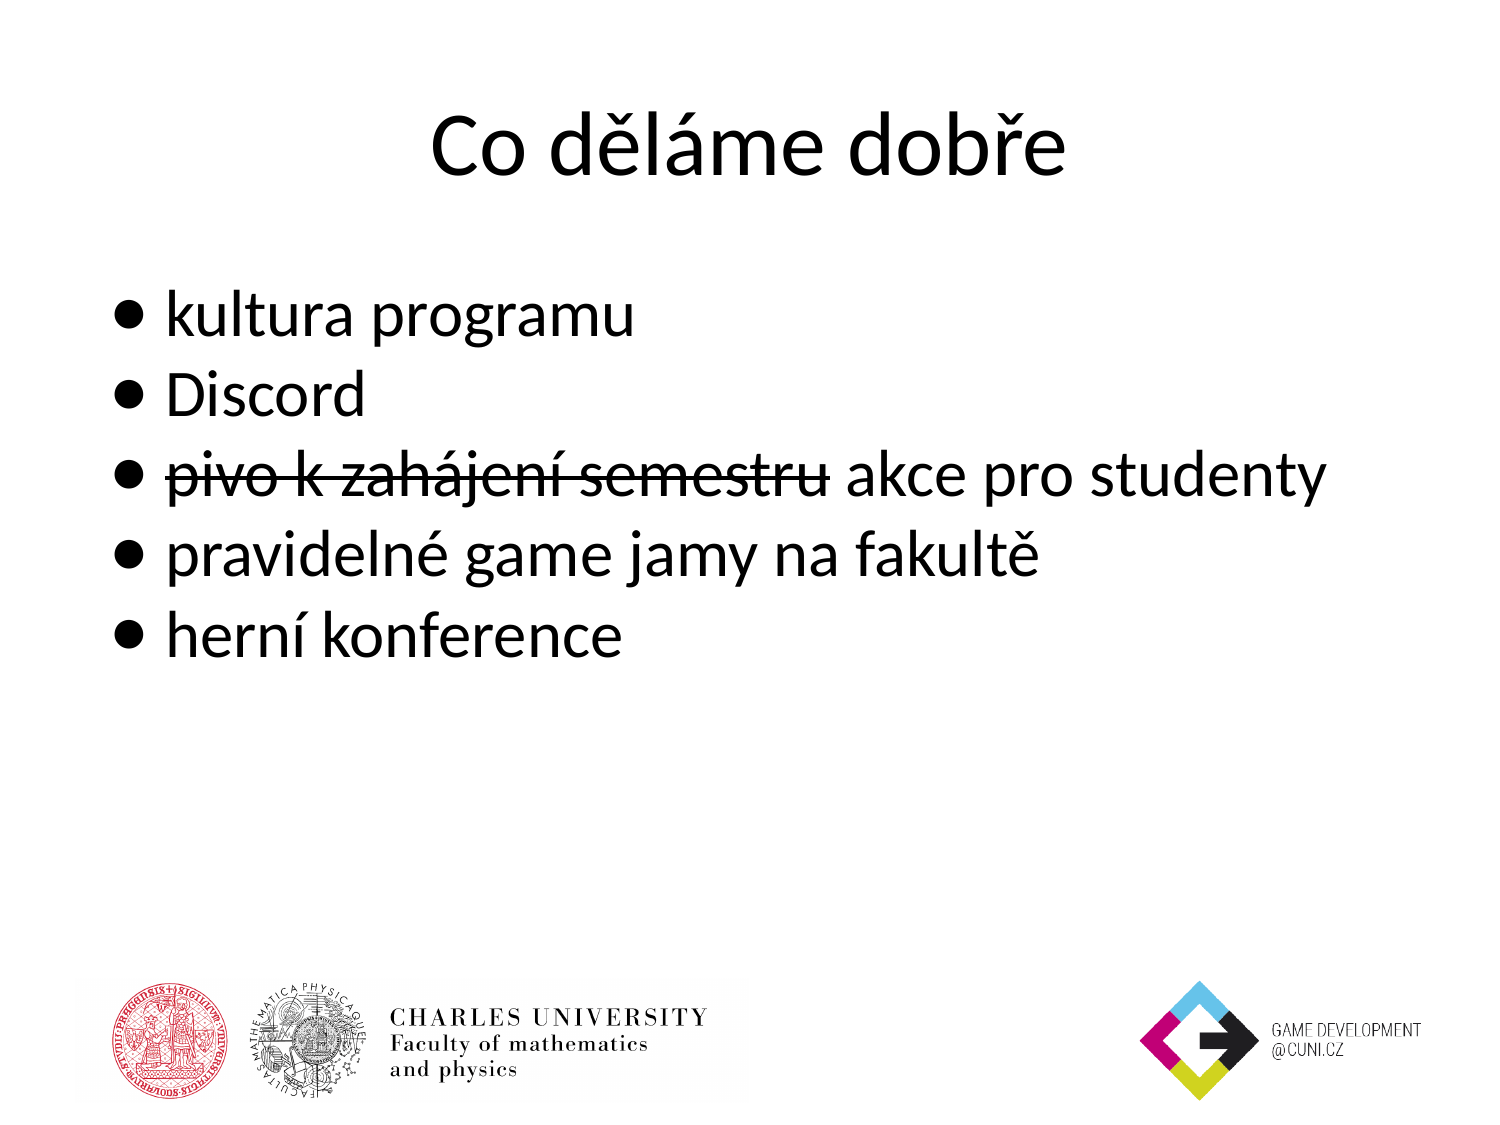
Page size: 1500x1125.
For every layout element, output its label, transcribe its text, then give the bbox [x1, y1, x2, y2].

picture [75, 1005, 749, 1103]
title Co děláme dobře [75, 45, 1425, 233]
picture [1135, 1005, 1425, 1103]
list kultura programu Discord pivo k zahájení semestru akce pro studenty pravidelné game jamy na fakultě herní konference [75, 262, 1425, 1005]
